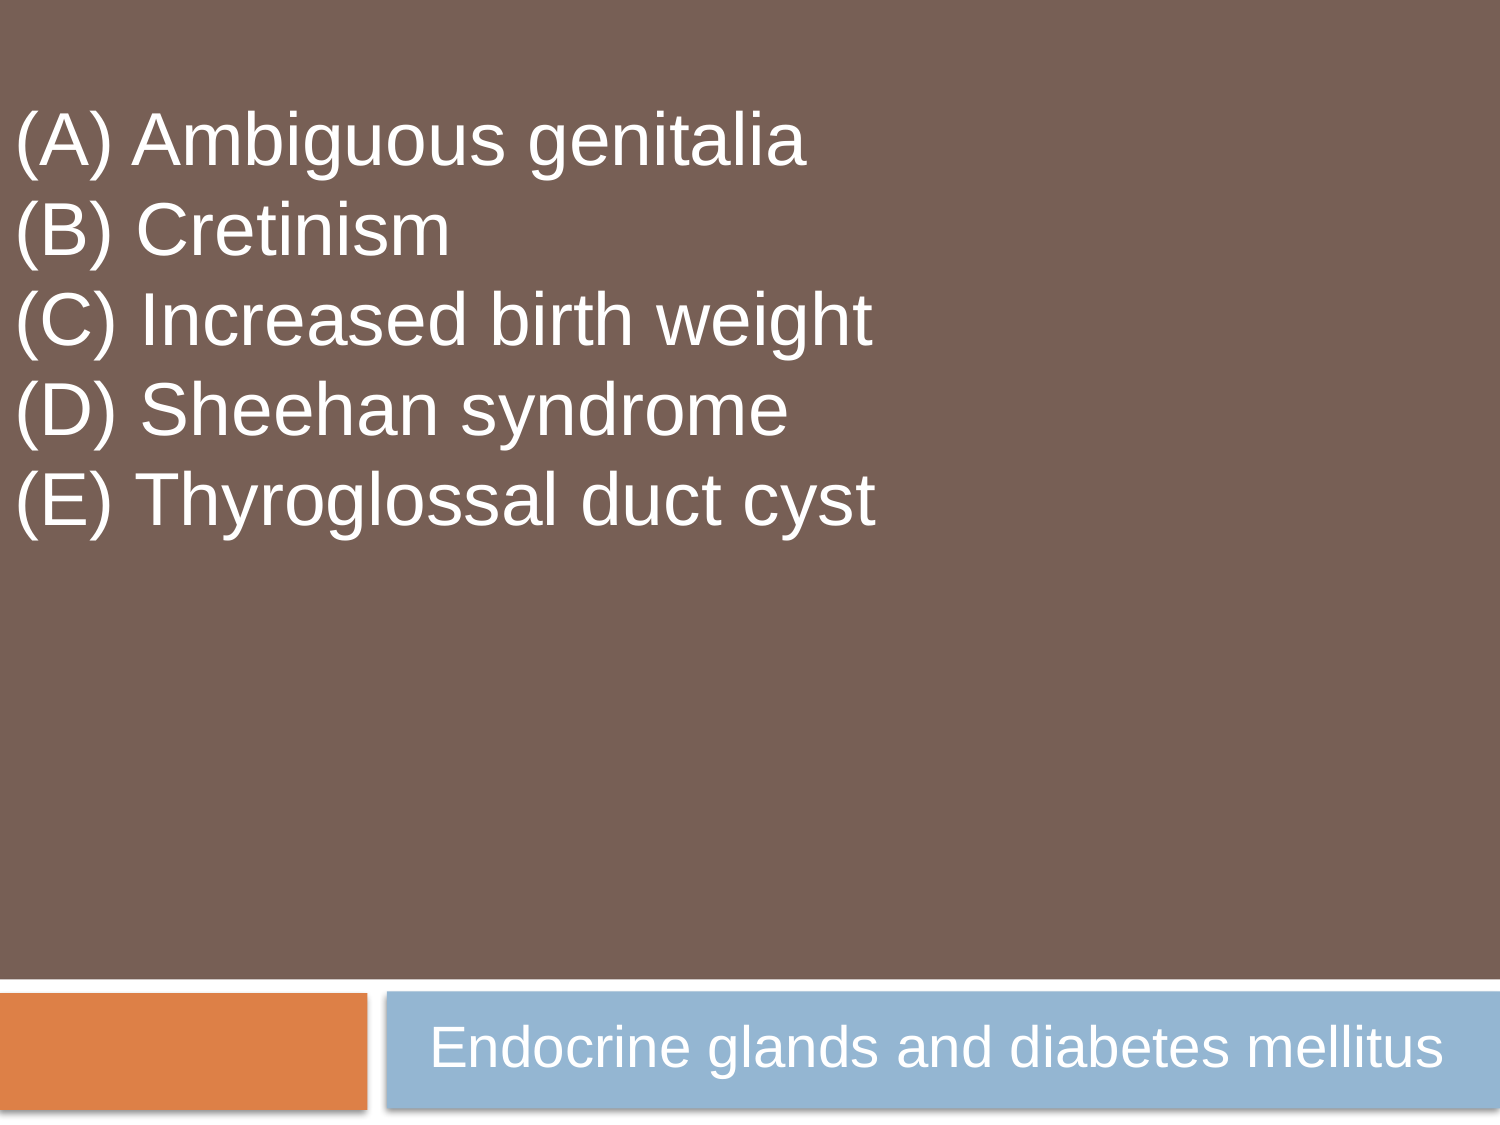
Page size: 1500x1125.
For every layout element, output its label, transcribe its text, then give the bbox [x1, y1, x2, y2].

subtitle Endocrine glands and diabetes mellitus [387, 987, 1488, 1100]
text_box (A) Ambiguous genitalia (B) Cretinism (C) Increased birth weight (D) Sheehan syndrome (E) Thyroglossal duct cyst [0, 82, 1500, 548]
